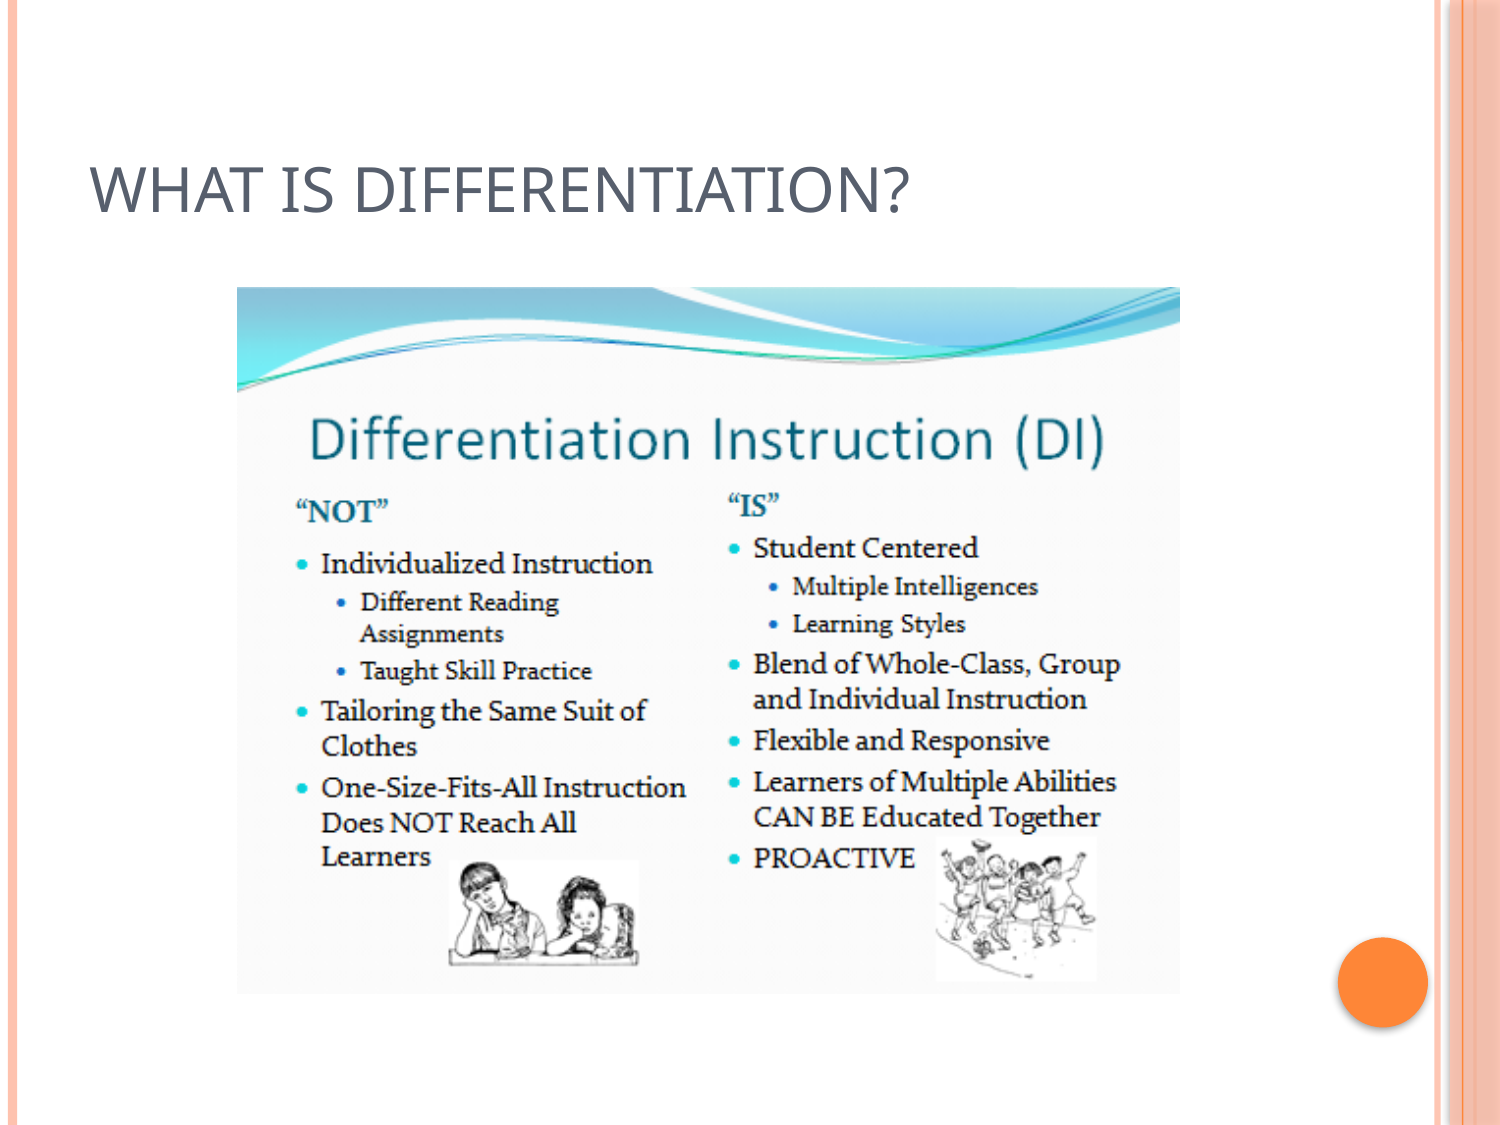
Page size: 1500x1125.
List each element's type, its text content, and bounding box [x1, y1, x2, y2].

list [236, 286, 1180, 995]
title What is differentiation? [75, 45, 1300, 233]
